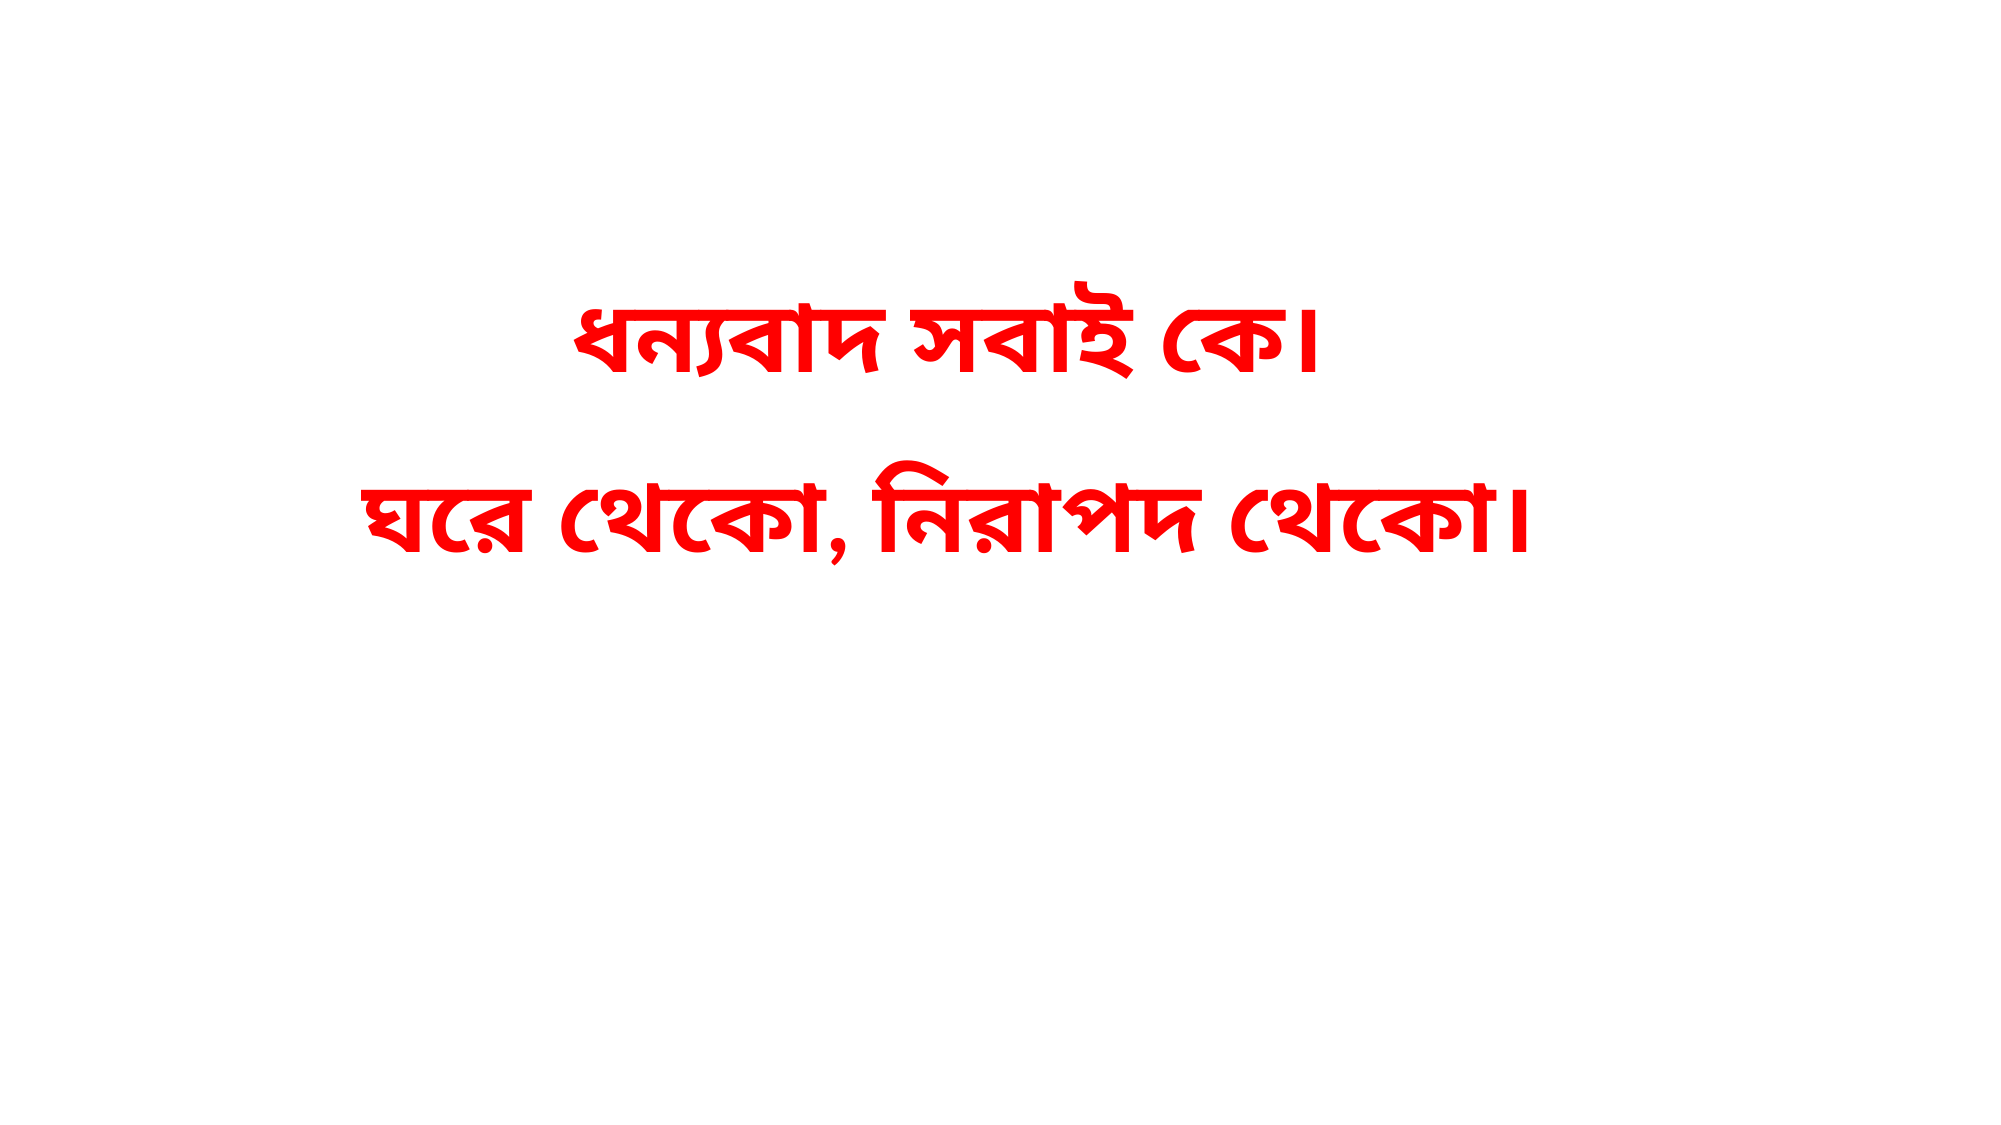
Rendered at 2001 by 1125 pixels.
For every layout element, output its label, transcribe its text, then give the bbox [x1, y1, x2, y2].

text_box ধন্যবাদ সবাই কে। ঘরে থেকো, নিরাপদ থেকো। [281, 205, 1617, 580]
